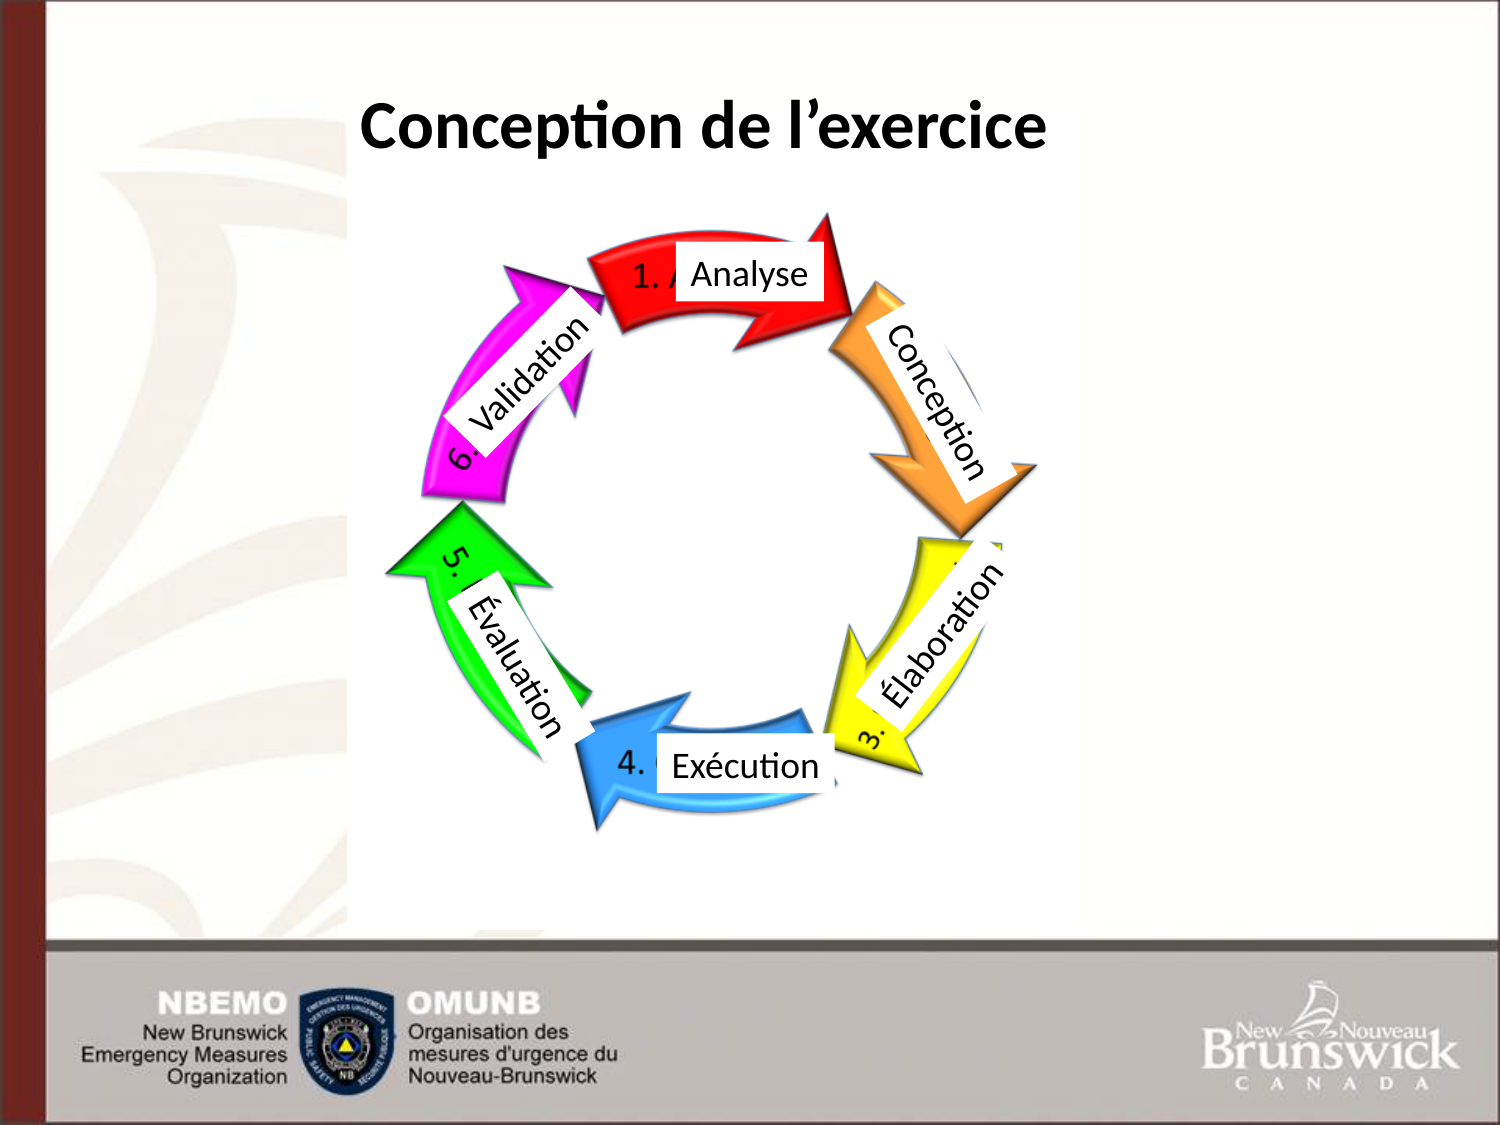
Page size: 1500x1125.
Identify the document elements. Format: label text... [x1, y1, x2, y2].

text_box Conception de l’exercice [250, 72, 1159, 170]
picture [0, 0, 1500, 1125]
